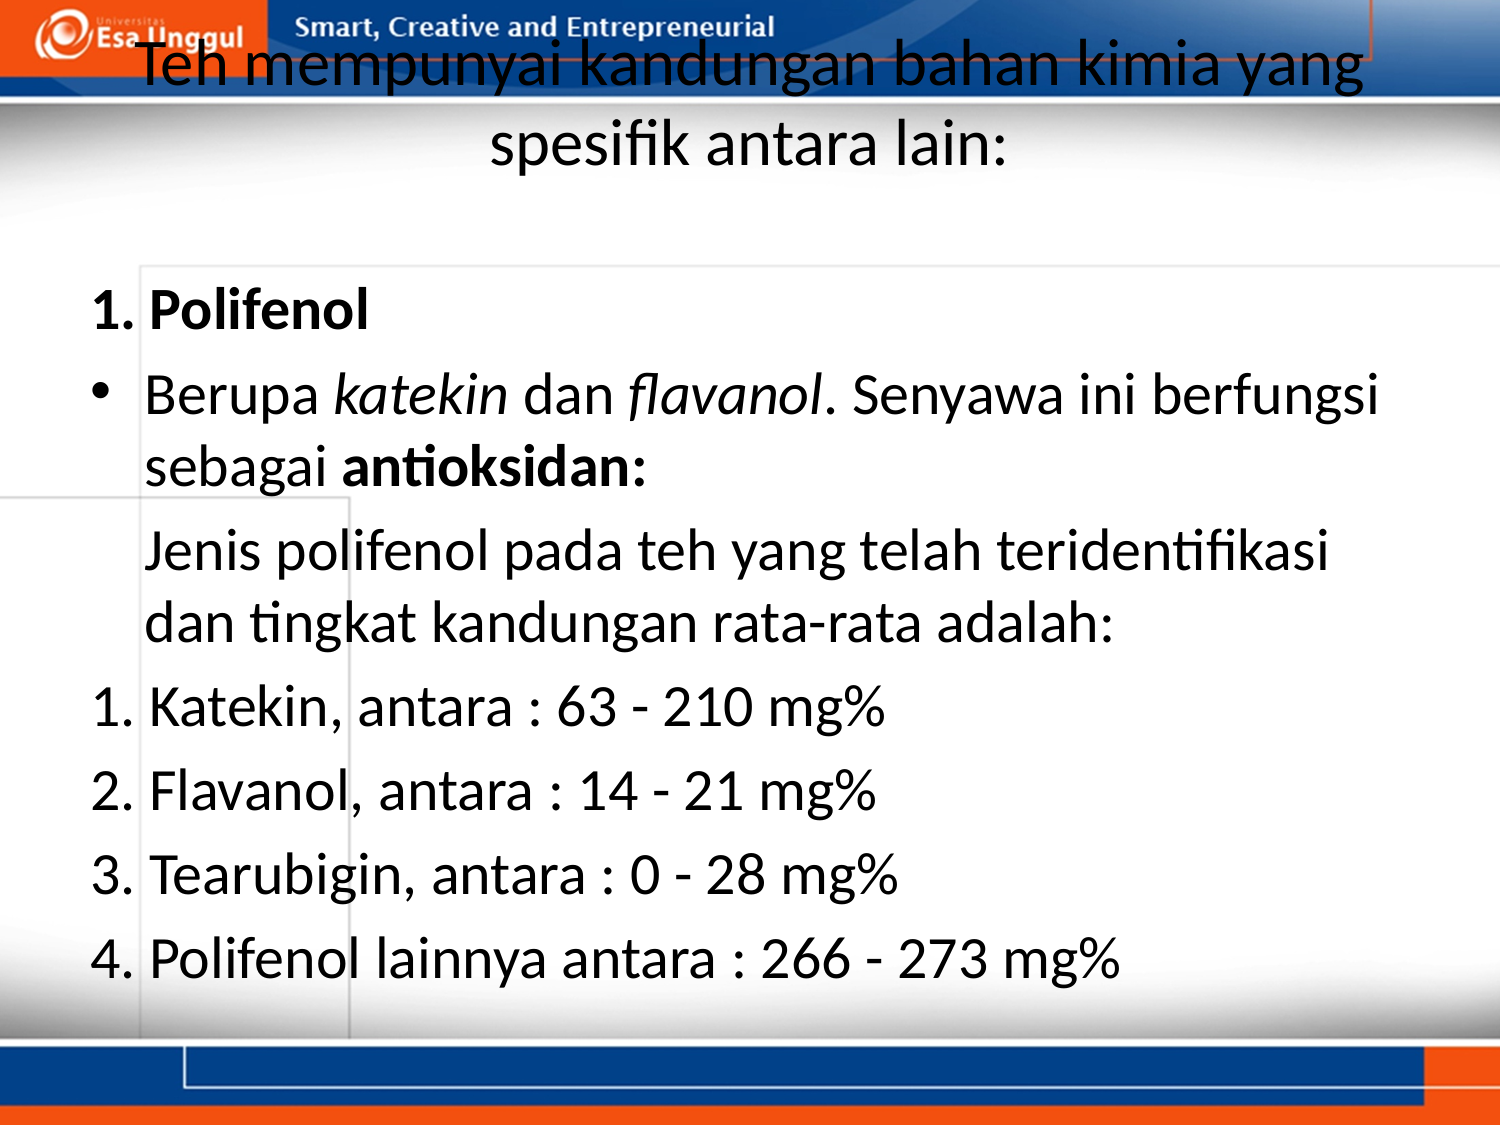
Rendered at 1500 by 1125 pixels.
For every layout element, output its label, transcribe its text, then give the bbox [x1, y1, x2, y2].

title Teh mempunyai kandungan bahan kimia yang spesifik antara lain: [75, 45, 1425, 233]
list 1. Polifenol Berupa katekin dan flavanol. Senyawa ini berfungsi sebagai antioksidan: Jenis polifenol pada teh yang telah teridentifikasi dan tingkat kandungan rata-rata adalah: 1. Katekin, antara : 63 - 210 mg% 2. Flavanol, antara : 14 - 21 mg% 3. Tearubigin, antara : 0 - 28 mg% 4. Polifenol lainnya antara : 266 - 273 mg% [75, 262, 1425, 1005]
picture [0, 0, 1500, 1125]
